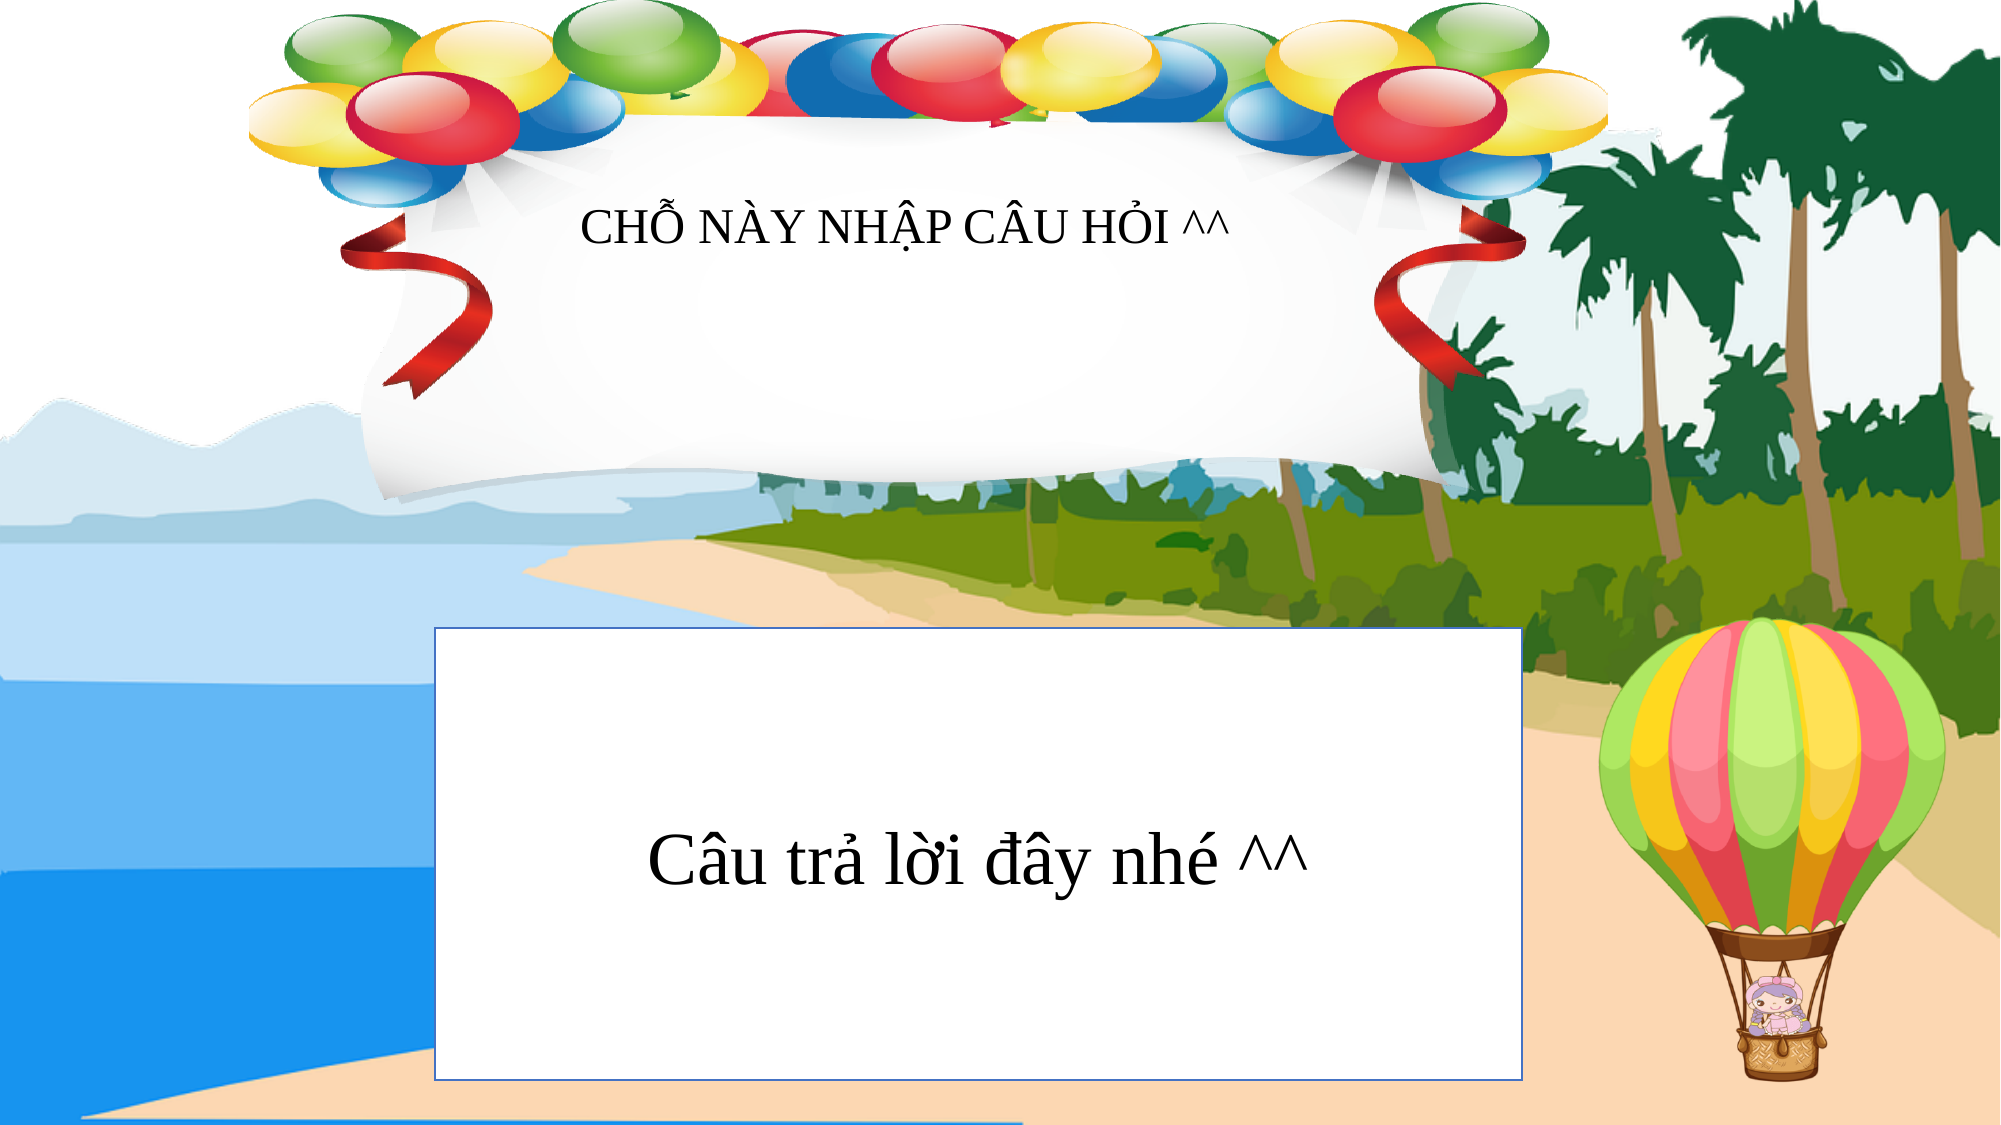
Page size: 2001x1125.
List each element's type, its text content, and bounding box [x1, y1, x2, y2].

text_box Câu trả lời đây nhé ^^ [434, 627, 1523, 1081]
picture [0, 0, 2001, 1125]
